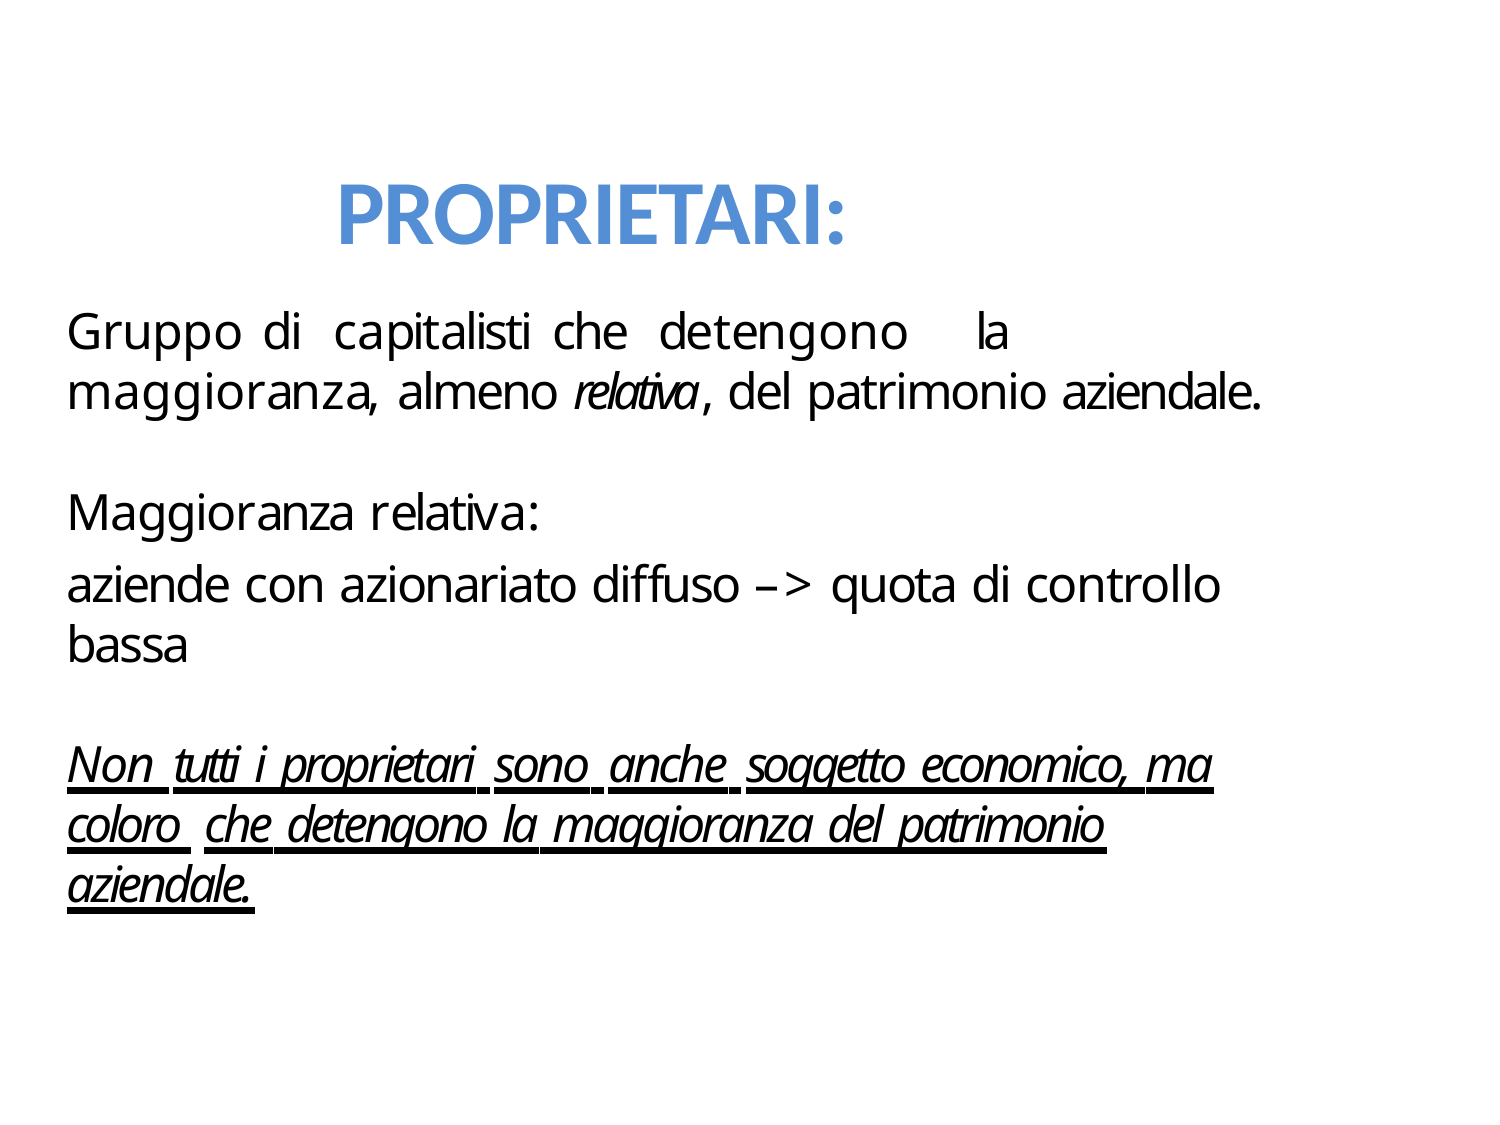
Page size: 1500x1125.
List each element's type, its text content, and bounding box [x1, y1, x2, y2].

text_box Gruppo di capitalisti che detengono la maggioranza, almeno relativa, del patrimonio aziendale. Maggioranza relativa: aziende con azionariato diffuso –> quota di controllo bassa Non tutti i proprietari sono anche soggetto economico, ma coloro che detengono la maggioranza del patrimonio aziendale. [64, 297, 1306, 913]
title PROPRIETARI: [268, 111, 916, 297]
